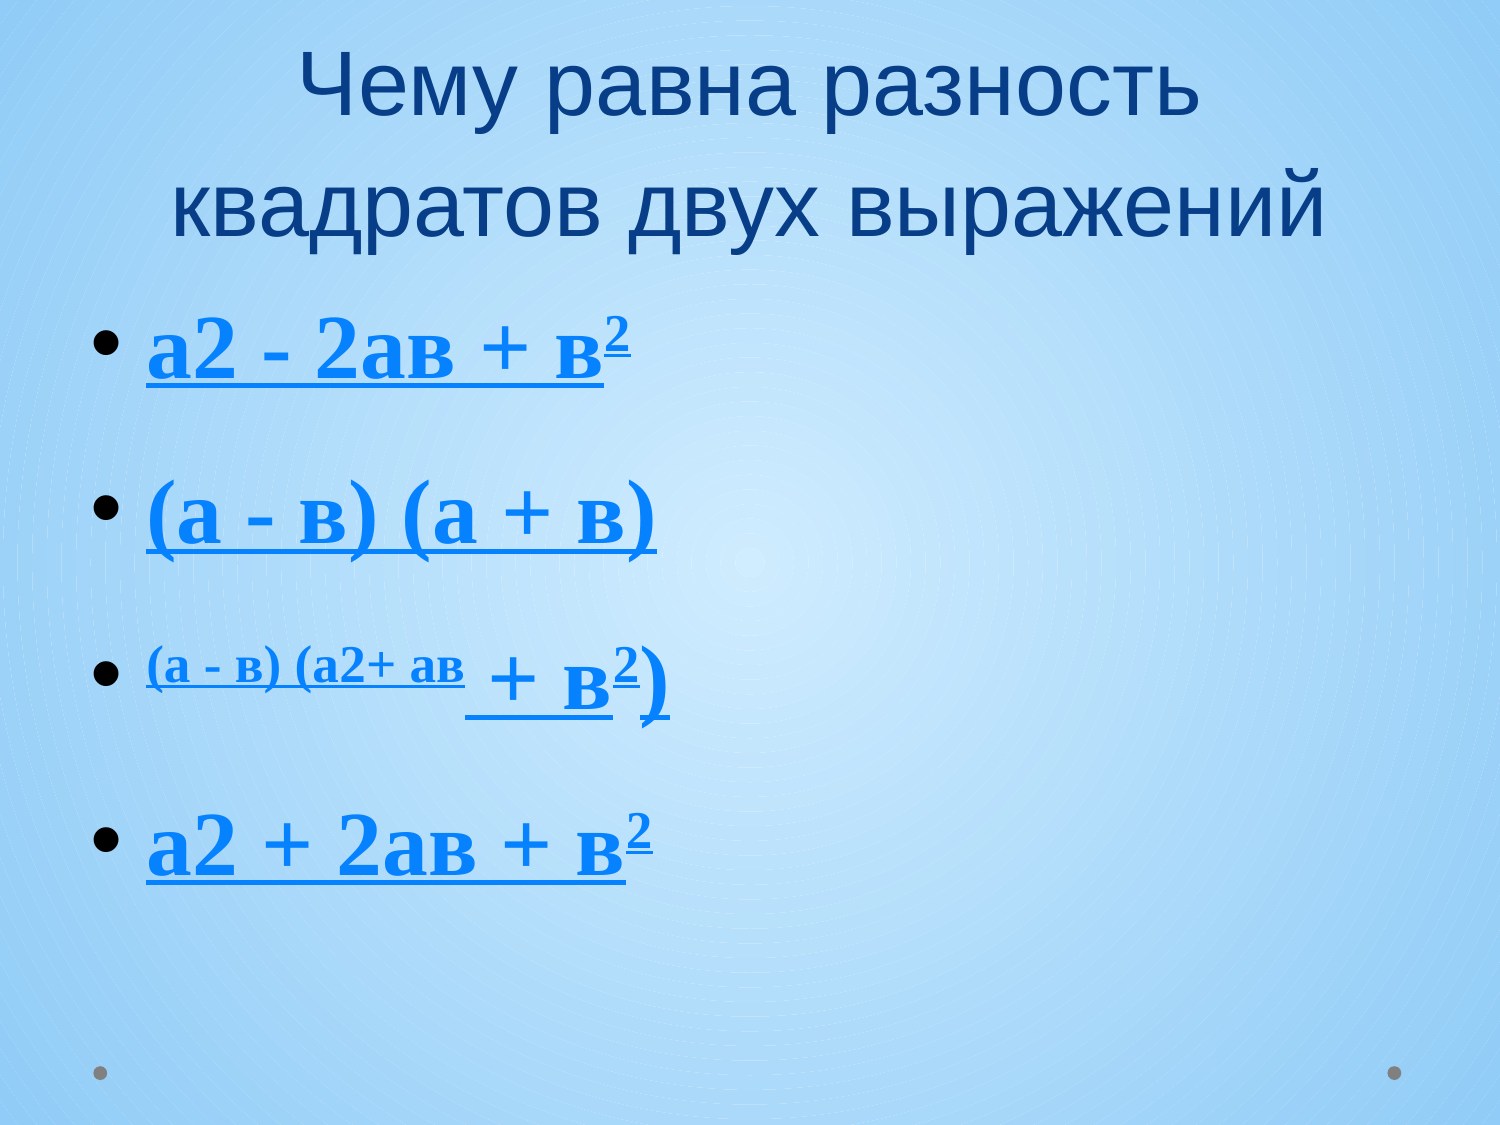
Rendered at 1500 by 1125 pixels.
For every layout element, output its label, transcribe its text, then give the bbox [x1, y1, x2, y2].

list а2 - 2ав + в2 (а - в) (а + в) (а - в) (а2+ ав + в2) а2 + 2ав + в2 [75, 262, 1425, 1005]
title Чему равна разность квадратов двух выражений [75, 30, 1425, 262]
